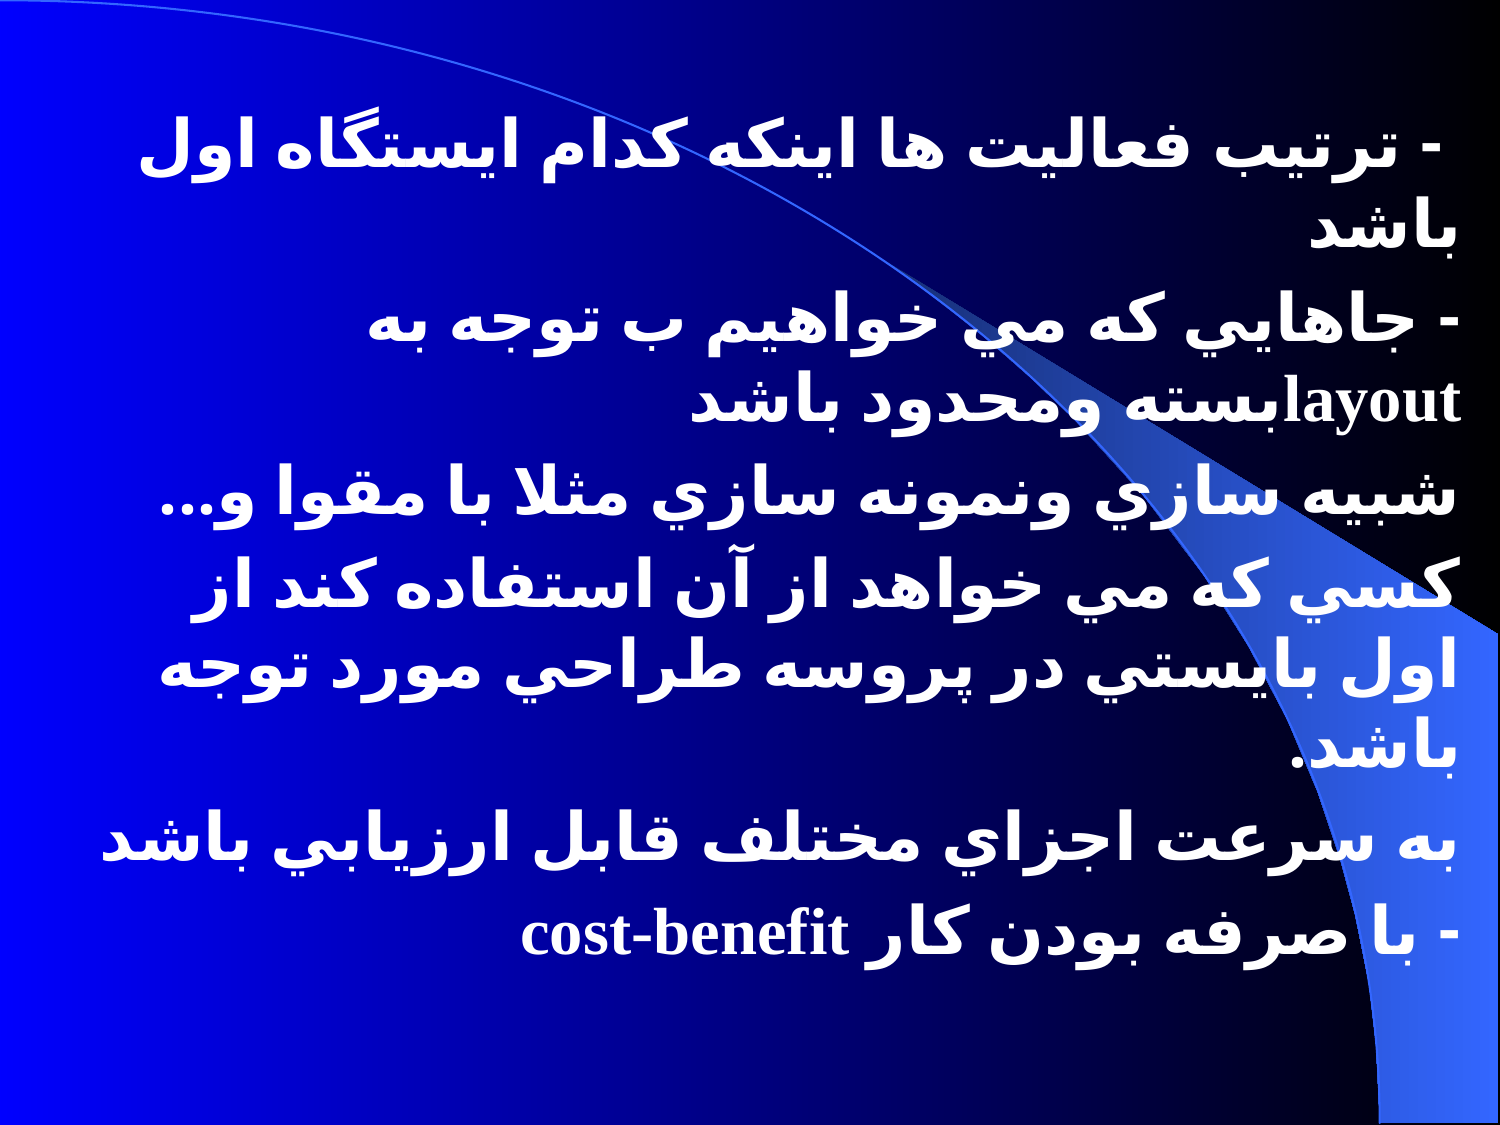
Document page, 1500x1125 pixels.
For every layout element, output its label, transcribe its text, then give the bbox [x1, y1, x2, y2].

text_box - ترتيب فعاليت ها اينكه كدام ايستگاه اول باشد - جاهايي كه مي خواهيم ب توجه به layoutبسته ومحدود باشد شبيه سازي ونمونه سازي مثلا با مقوا و... كسي كه مي خواهد از آن استفاده كند از اول بايستي در پروسه طراحي مورد توجه باشد. به سرعت اجزاي مختلف قابل ارزيابي باشد - با صرفه بودن كار cost-benefit [81, 93, 1477, 975]
